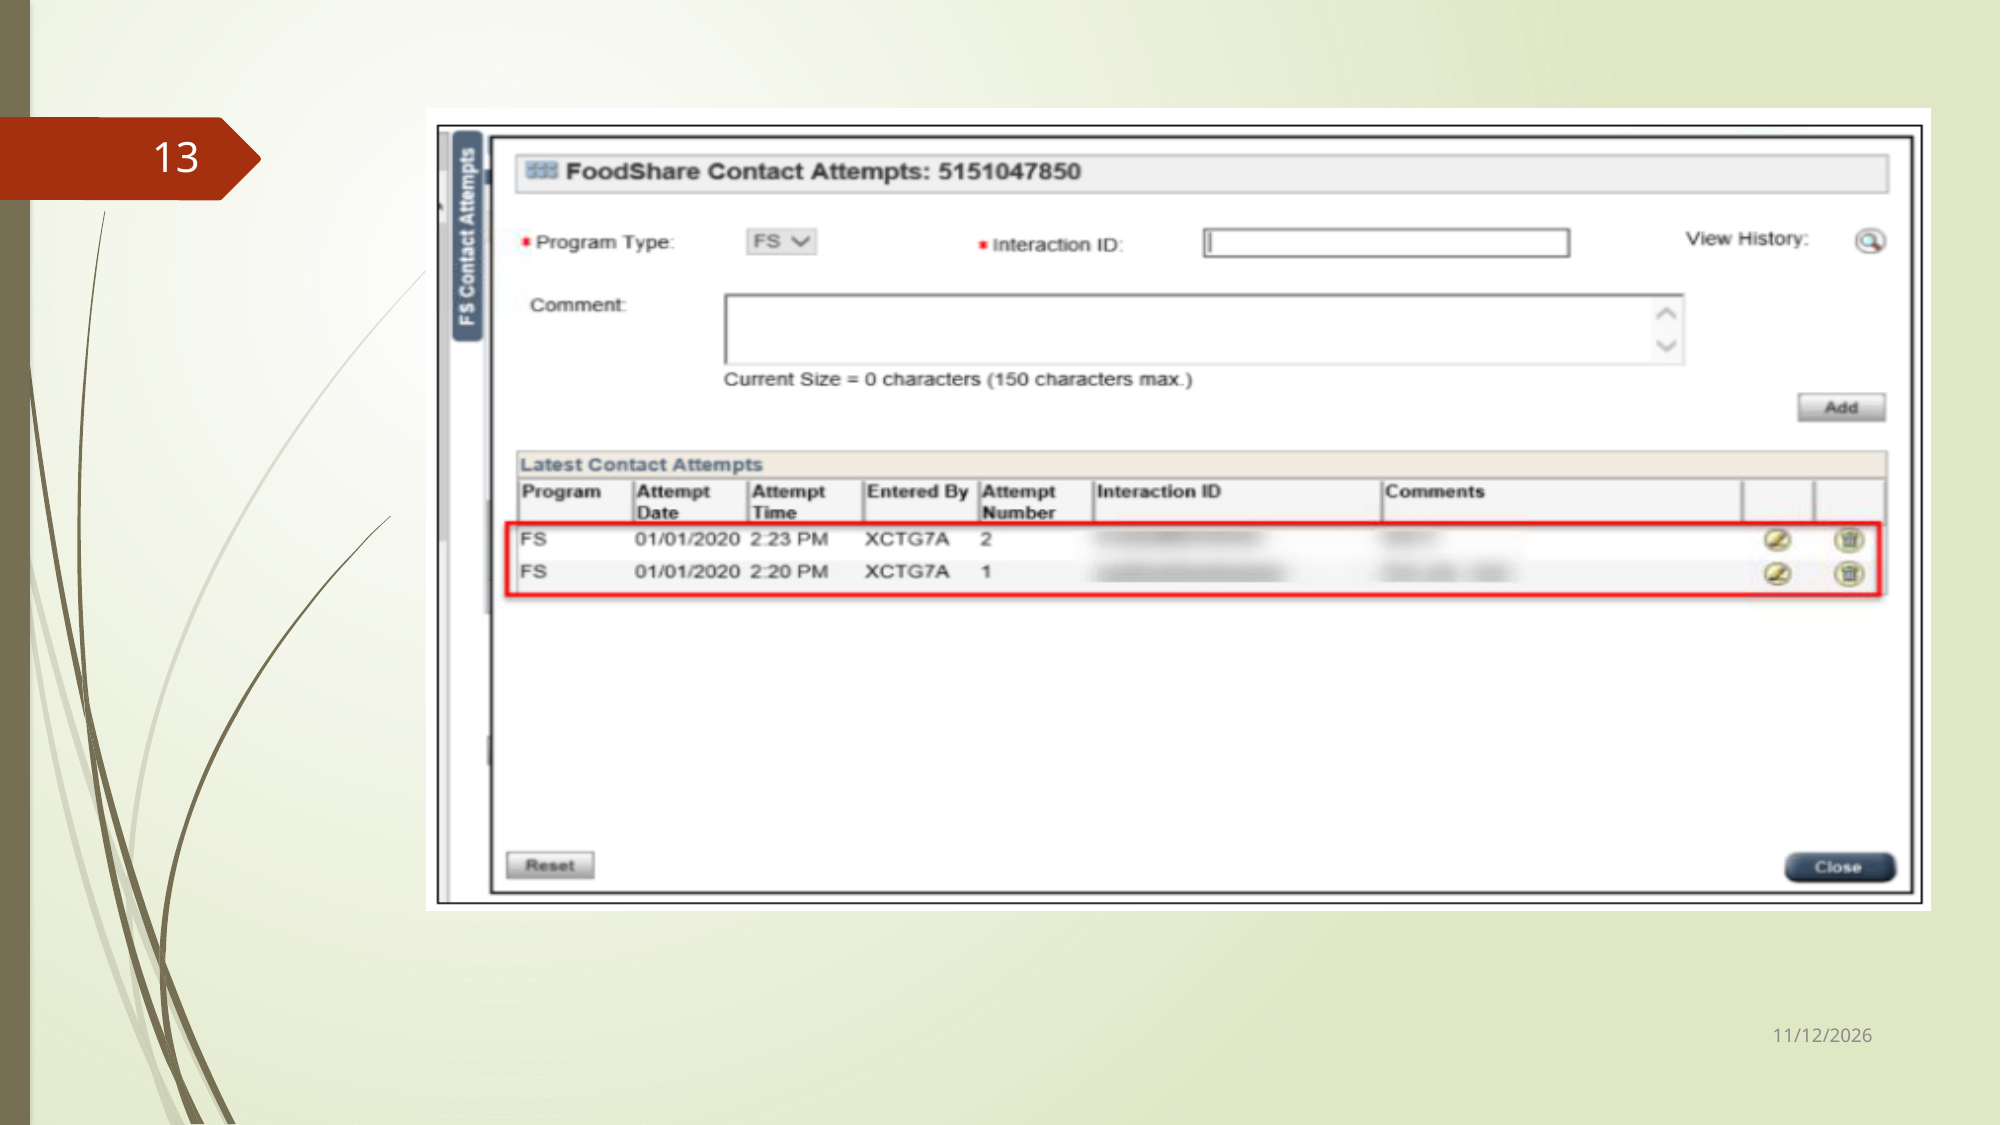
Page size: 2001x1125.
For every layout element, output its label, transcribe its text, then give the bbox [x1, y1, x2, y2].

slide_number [1699, 1005, 1888, 1067]
slide_number 13 [87, 129, 216, 190]
picture [425, 107, 1932, 911]
